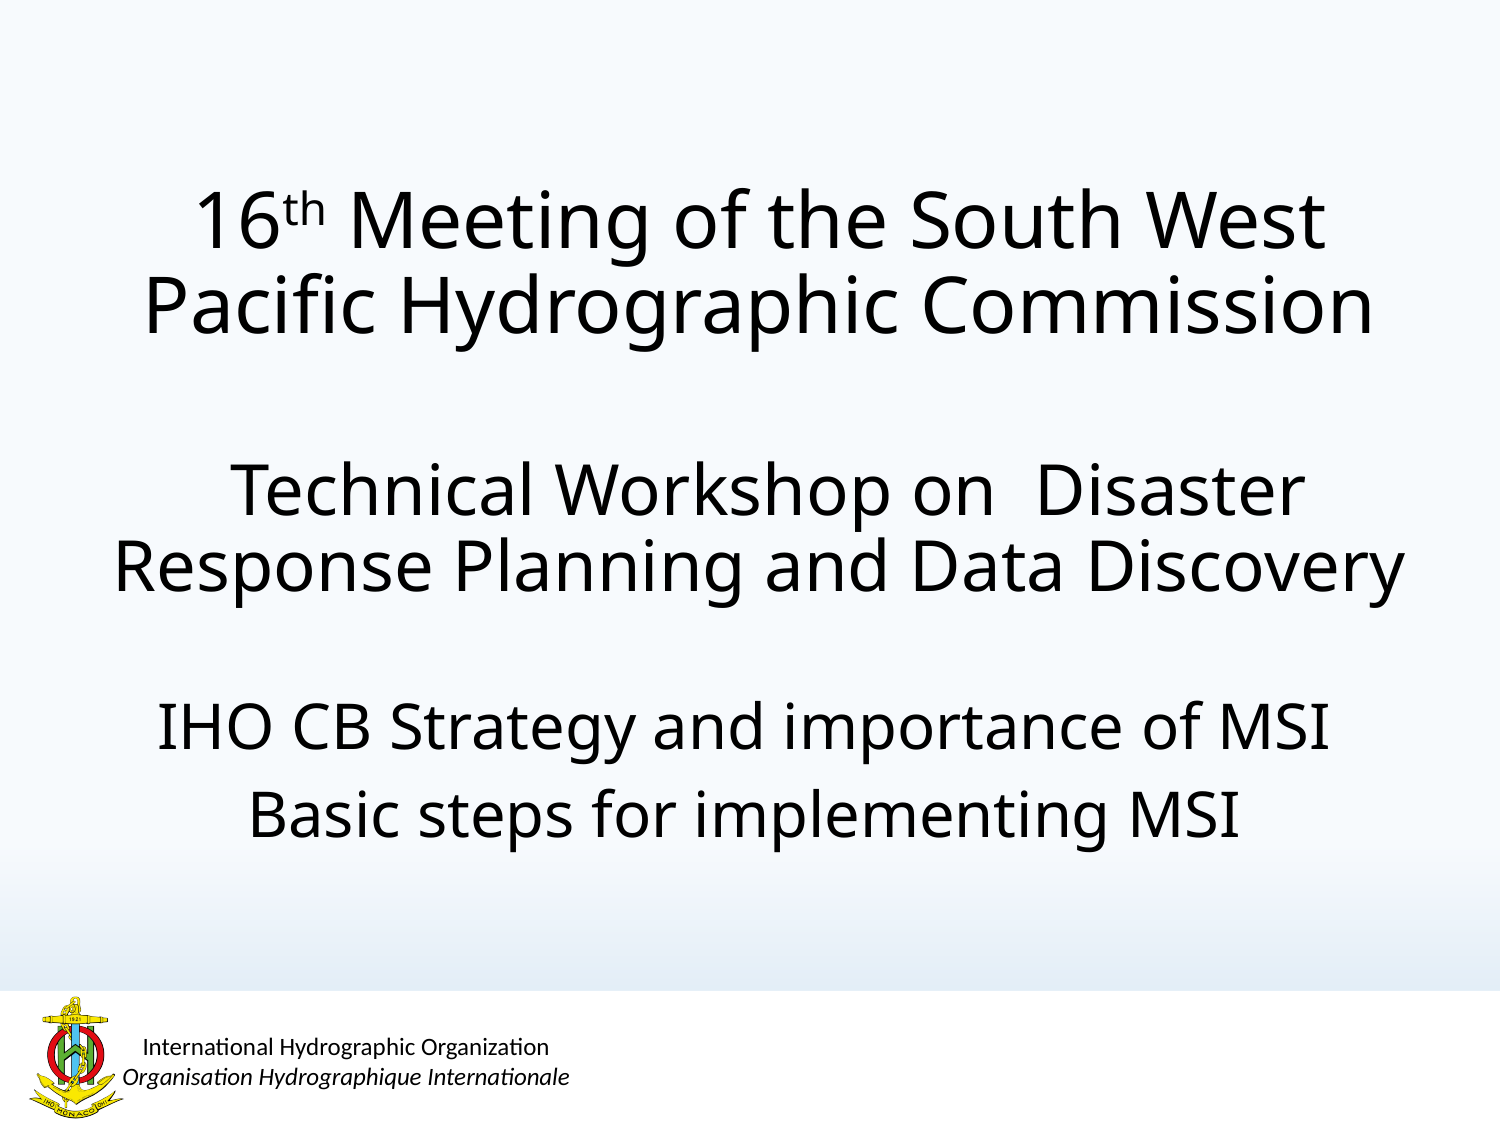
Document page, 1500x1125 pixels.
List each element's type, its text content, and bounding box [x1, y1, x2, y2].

footer [496, 1029, 1004, 1090]
subtitle IHO CB Strategy and importance of MSI Basic steps for implementing MSI [88, 687, 1401, 861]
title 16th Meeting of the South West Pacific Hydrographic Commission Technical Workshop on Disaster Response Planning and Data Discovery [88, 67, 1431, 615]
picture [21, 992, 128, 1125]
